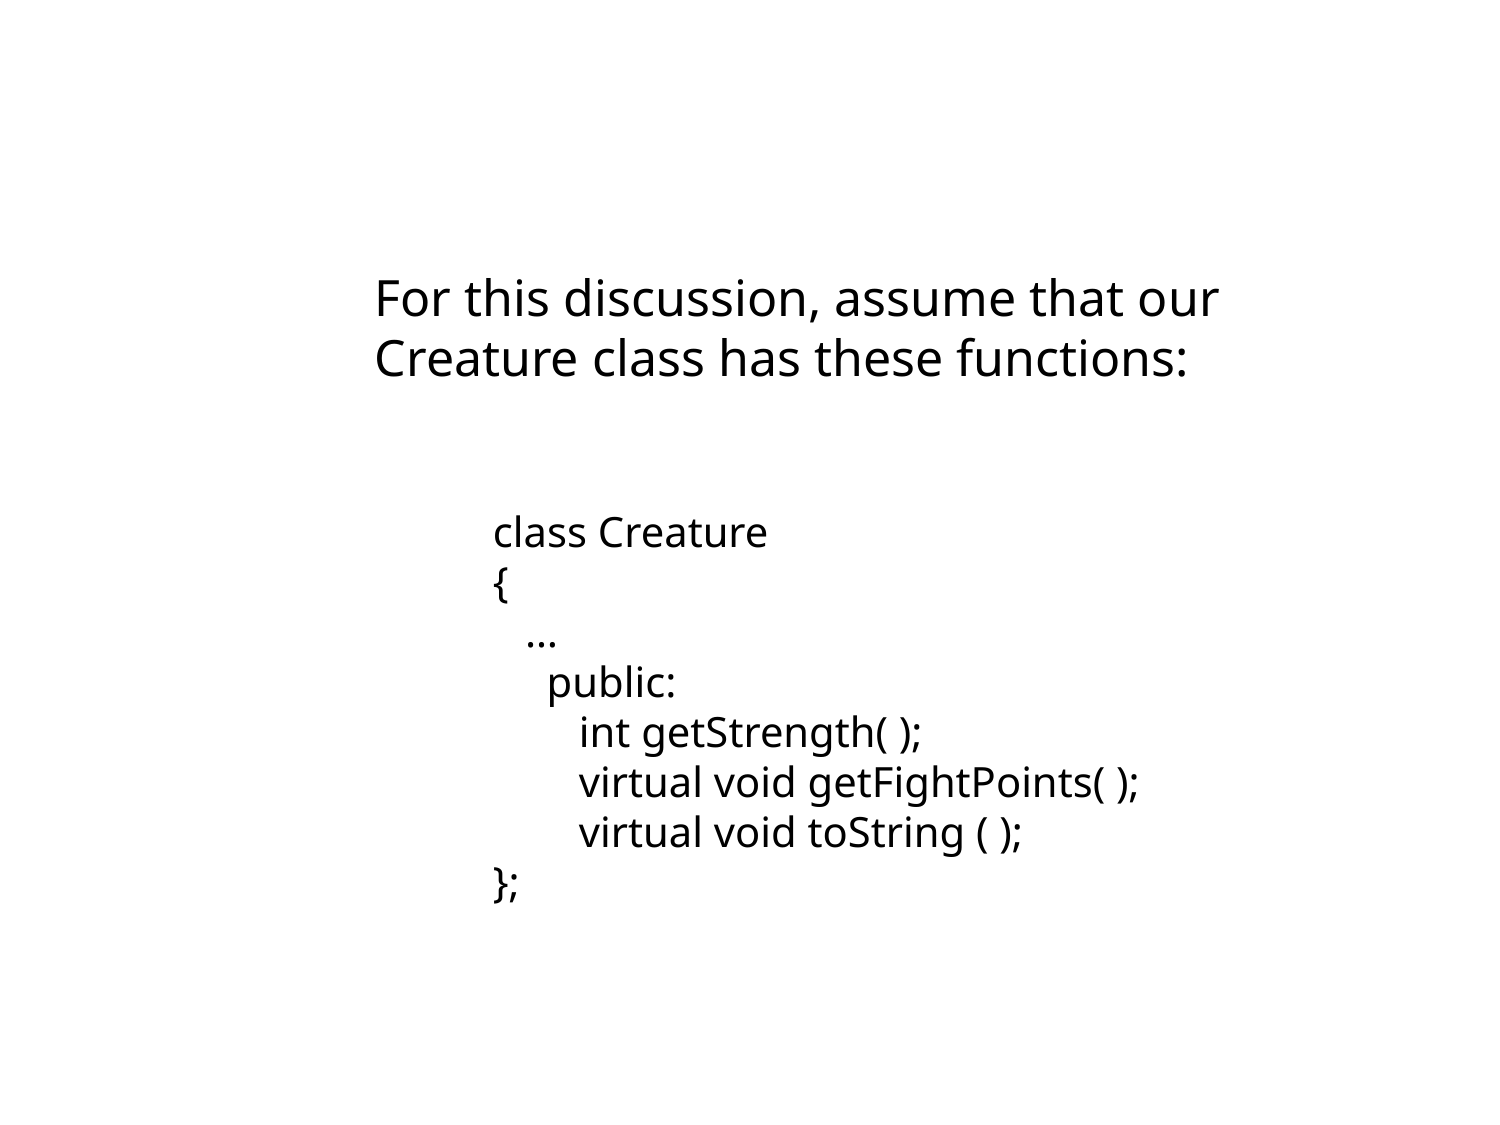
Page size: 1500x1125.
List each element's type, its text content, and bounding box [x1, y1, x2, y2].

text_box class Creature { … public: int getStrength( ); virtual void getFightPoints( ); virtual void toString ( ); }; [478, 498, 1155, 914]
text_box For this discussion, assume that our Creature class has these functions: [360, 259, 1236, 394]
